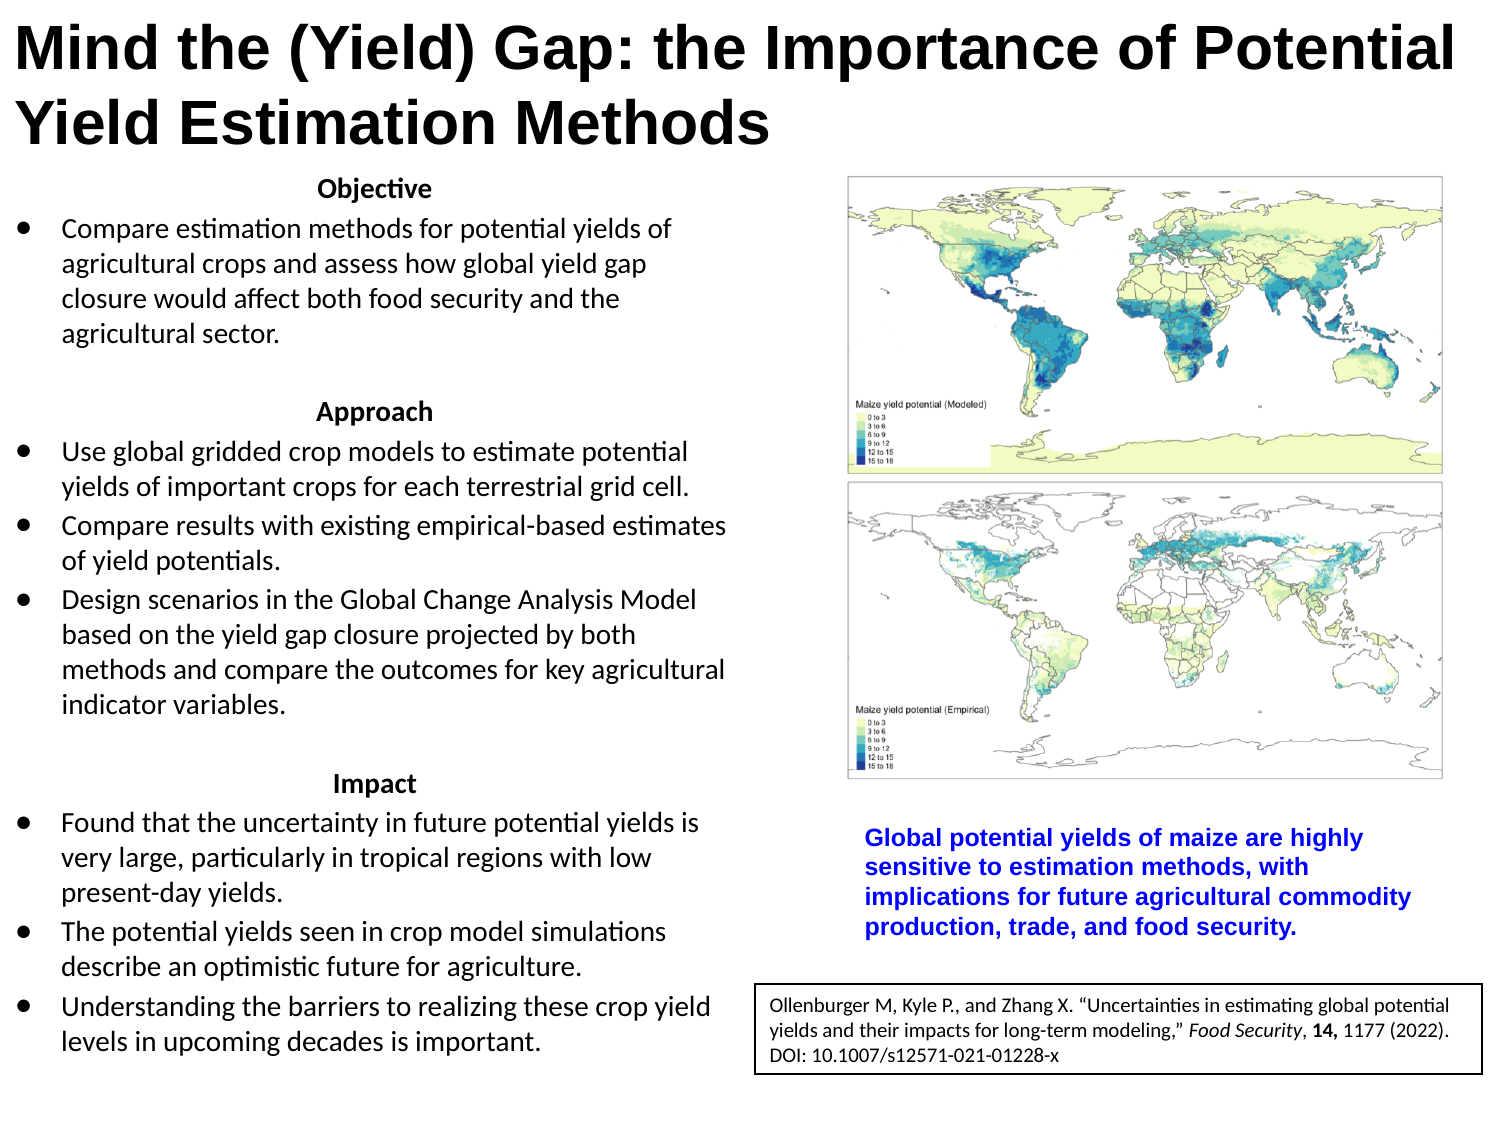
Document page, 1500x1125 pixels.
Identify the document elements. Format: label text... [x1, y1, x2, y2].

text_box Mind the (Yield) Gap: the Importance of Potential Yield Estimation Methods [0, 0, 1500, 165]
text_box Global potential yields of maize are highly sensitive to estimation methods, with implications for future agricultural commodity production, trade, and food security. [849, 813, 1451, 949]
text_box Ollenburger M, Kyle P., and Zhang X. “Uncertainties in estimating global potential yields and their impacts for long-term modeling,” Food Security, 14, 1177 (2022). DOI: 10.1007/s12571-021-01228-x [754, 984, 1483, 1074]
text_box Objective Compare estimation methods for potential yields of agricultural crops and assess how global yield gap closure would affect both food security and the agricultural sector. Approach Use global gridded crop models to estimate potential yields of important crops for each terrestrial grid cell. Compare results with existing empirical-based estimates of yield potentials. Design scenarios in the Global Change Analysis Model based on the yield gap closure projected by both methods and compare the outcomes for key agricultural indicator variables. Impact Found that the uncertainty in future potential yields is very large, particularly in tropical regions with low present-day yields. The potential yields seen in crop model simulations describe an optimistic future for agriculture. Understanding the barriers to realizing these crop yield levels in upcoming decades is important. [0, 165, 750, 1125]
picture [837, 169, 1451, 788]
